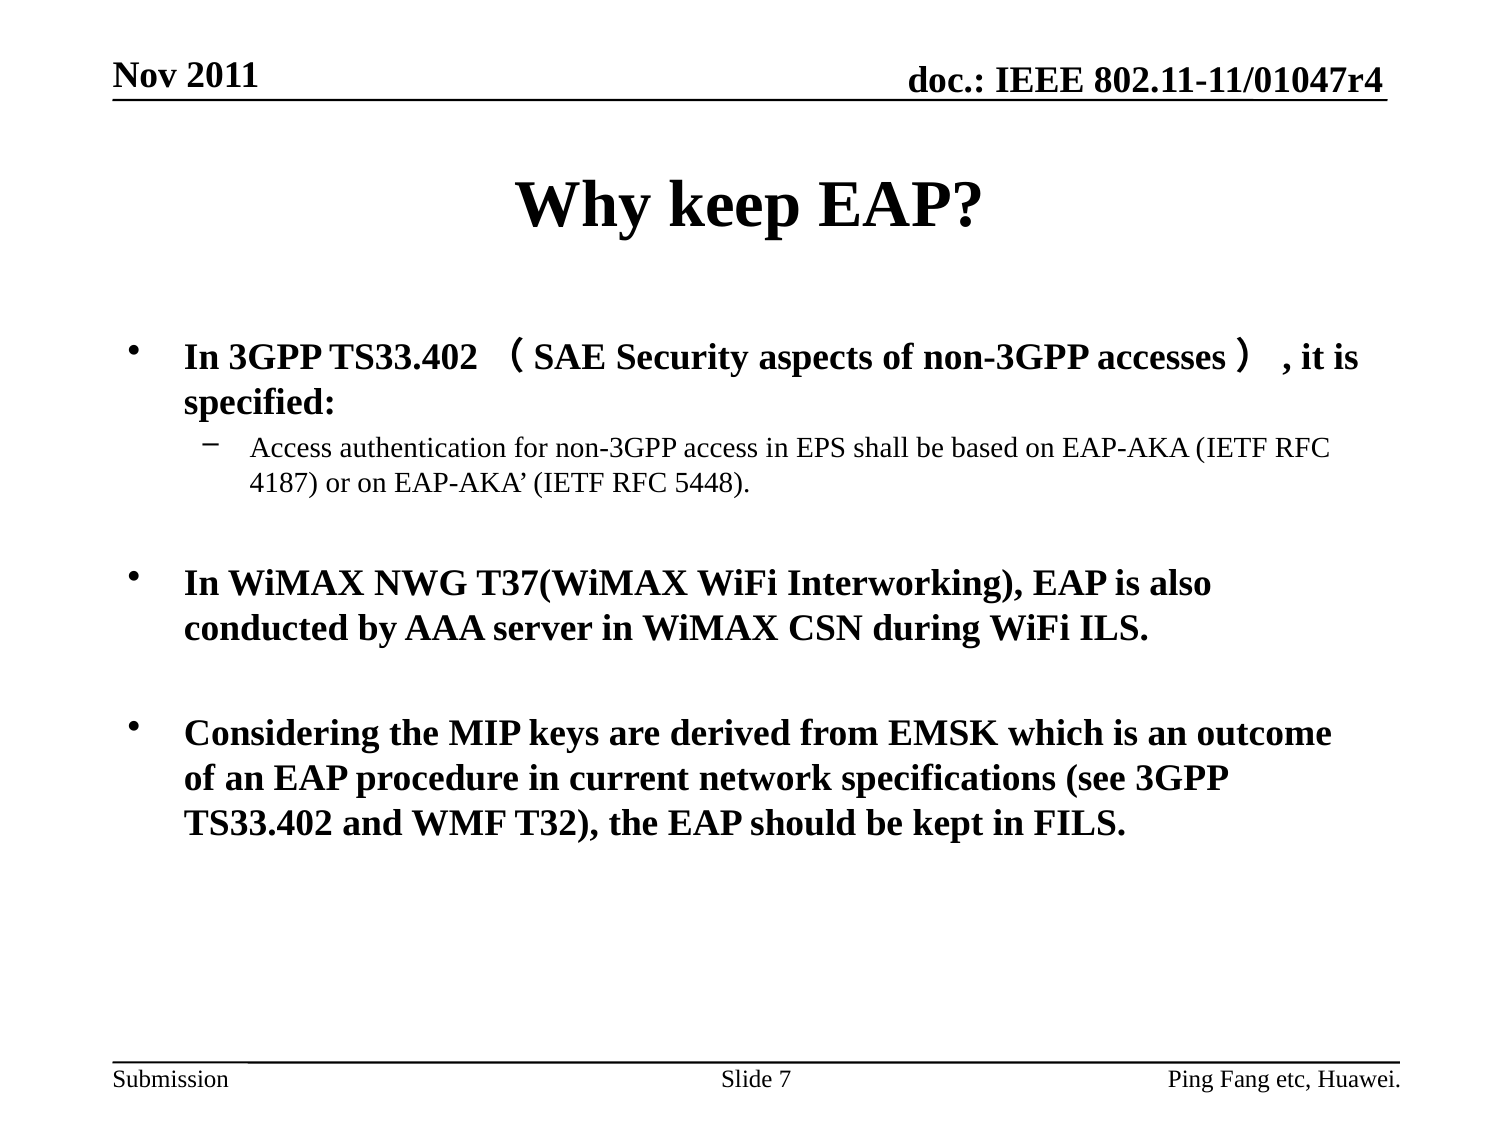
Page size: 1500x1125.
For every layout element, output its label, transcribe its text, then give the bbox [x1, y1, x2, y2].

title Why keep EAP? [112, 112, 1388, 288]
footer Ping Fang etc, Huawei. [1164, 1061, 1402, 1093]
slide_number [112, 49, 262, 96]
list In 3GPP TS33.402（SAE Security aspects of non-3GPP accesses）, it is specified: Access authentication for non-3GPP access in EPS shall be based on EAP-AKA (IETF RFC 4187) or on EAP-AKA’ (IETF RFC 5448). In WiMAX NWG T37(WiMAX WiFi Interworking), EAP is also conducted by AAA server in WiMAX CSN during WiFi ILS. Considering the MIP keys are derived from EMSK which is an outcome of an EAP procedure in current network specifications (see 3GPP TS33.402 and WMF T32), the EAP should be kept in FILS. [112, 324, 1388, 1001]
slide_number Slide 7 [712, 1061, 800, 1093]
